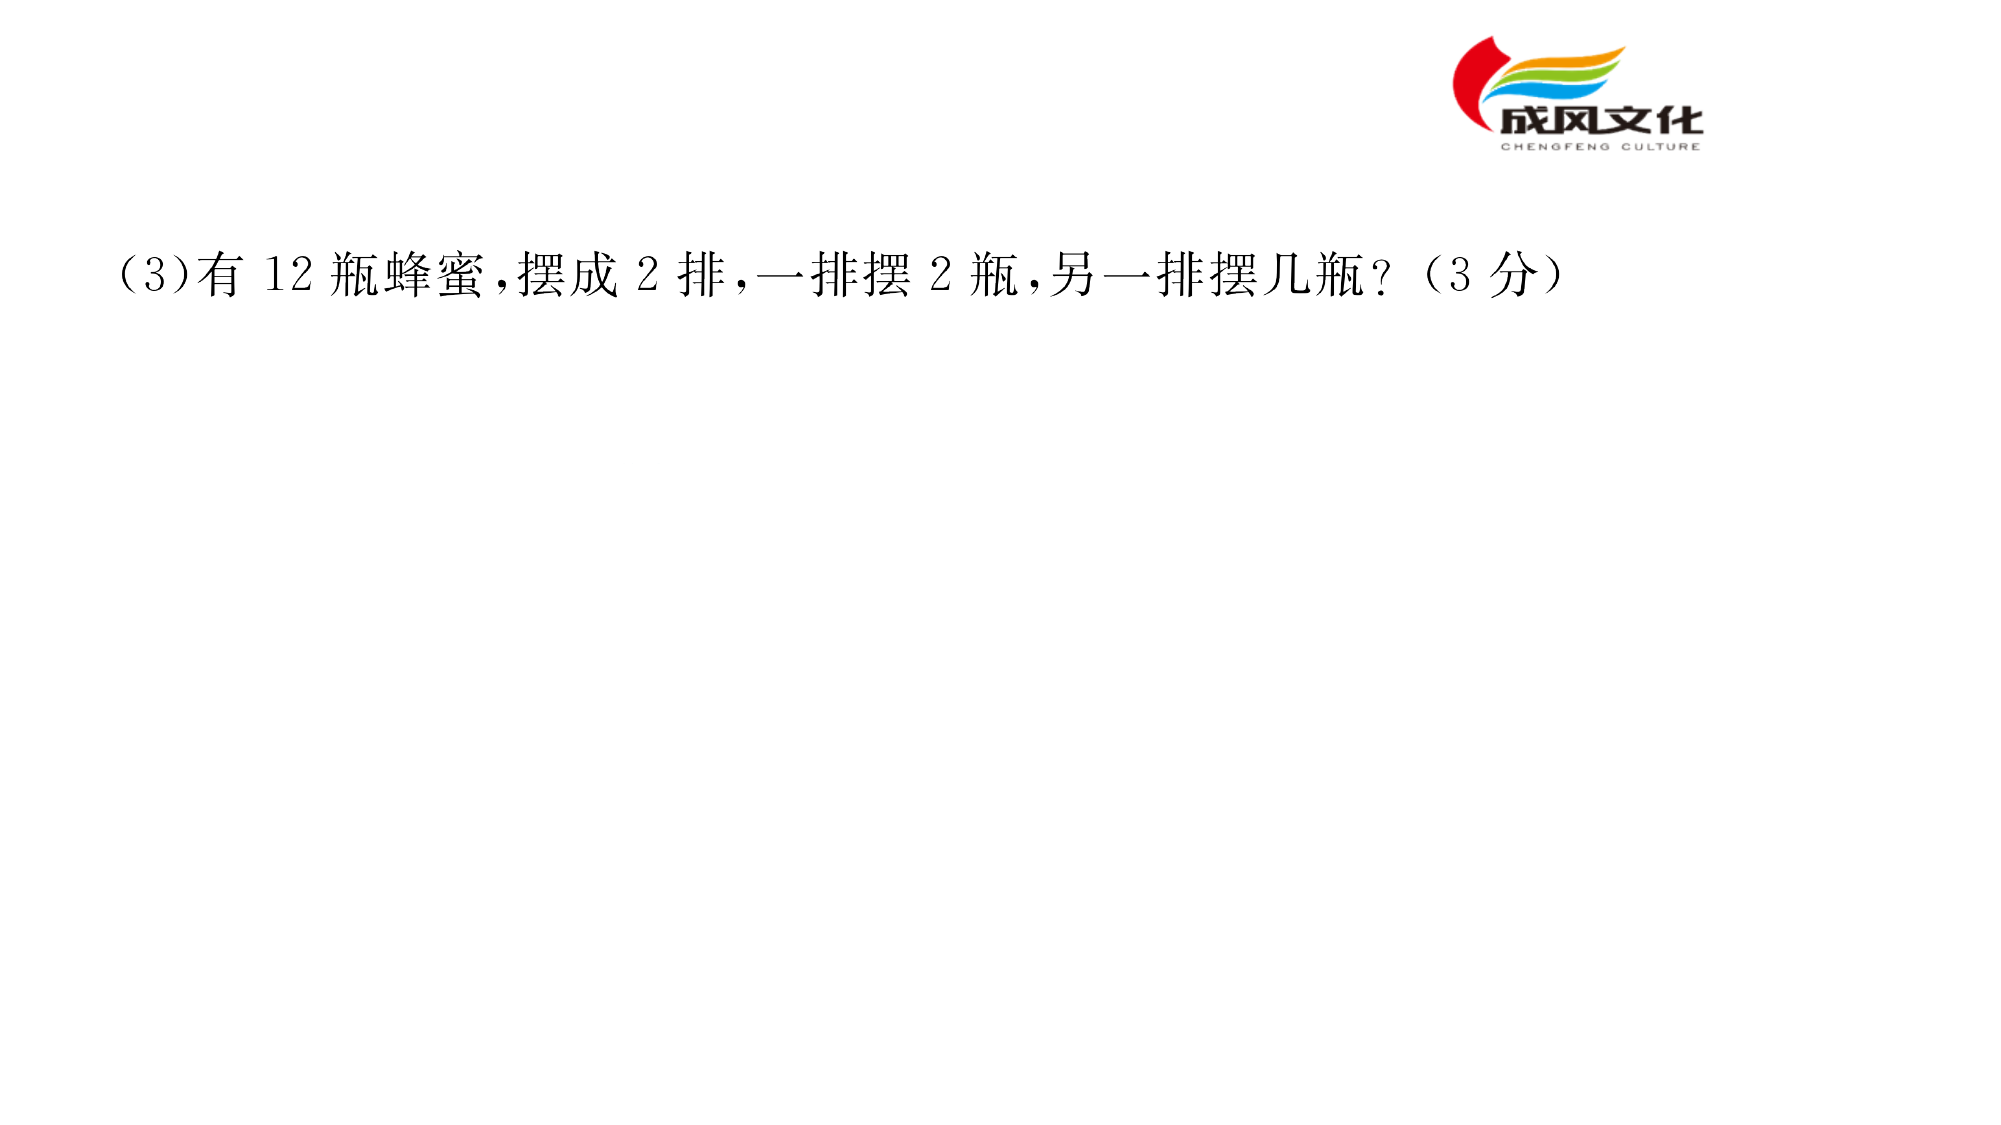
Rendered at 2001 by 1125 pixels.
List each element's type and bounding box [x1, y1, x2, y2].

picture [118, 30, 2000, 538]
